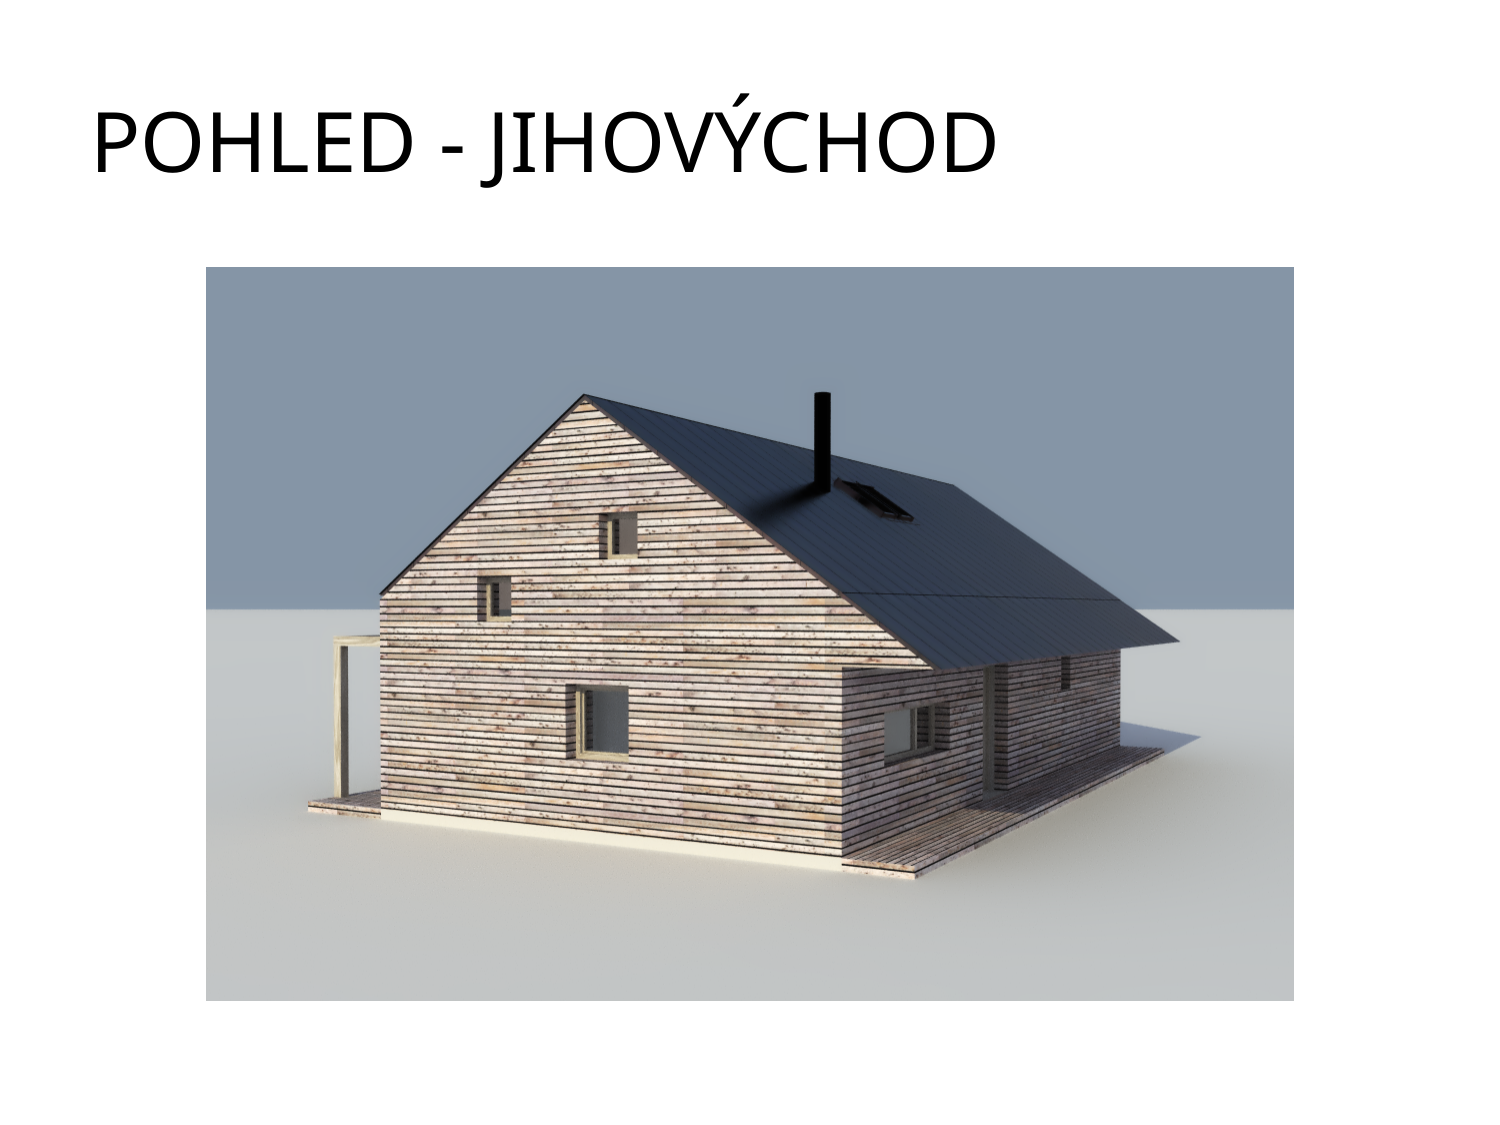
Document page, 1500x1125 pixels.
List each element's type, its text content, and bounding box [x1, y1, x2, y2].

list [205, 267, 1295, 1001]
title POHLED - JIHOVÝCHOD [75, 45, 1425, 233]
